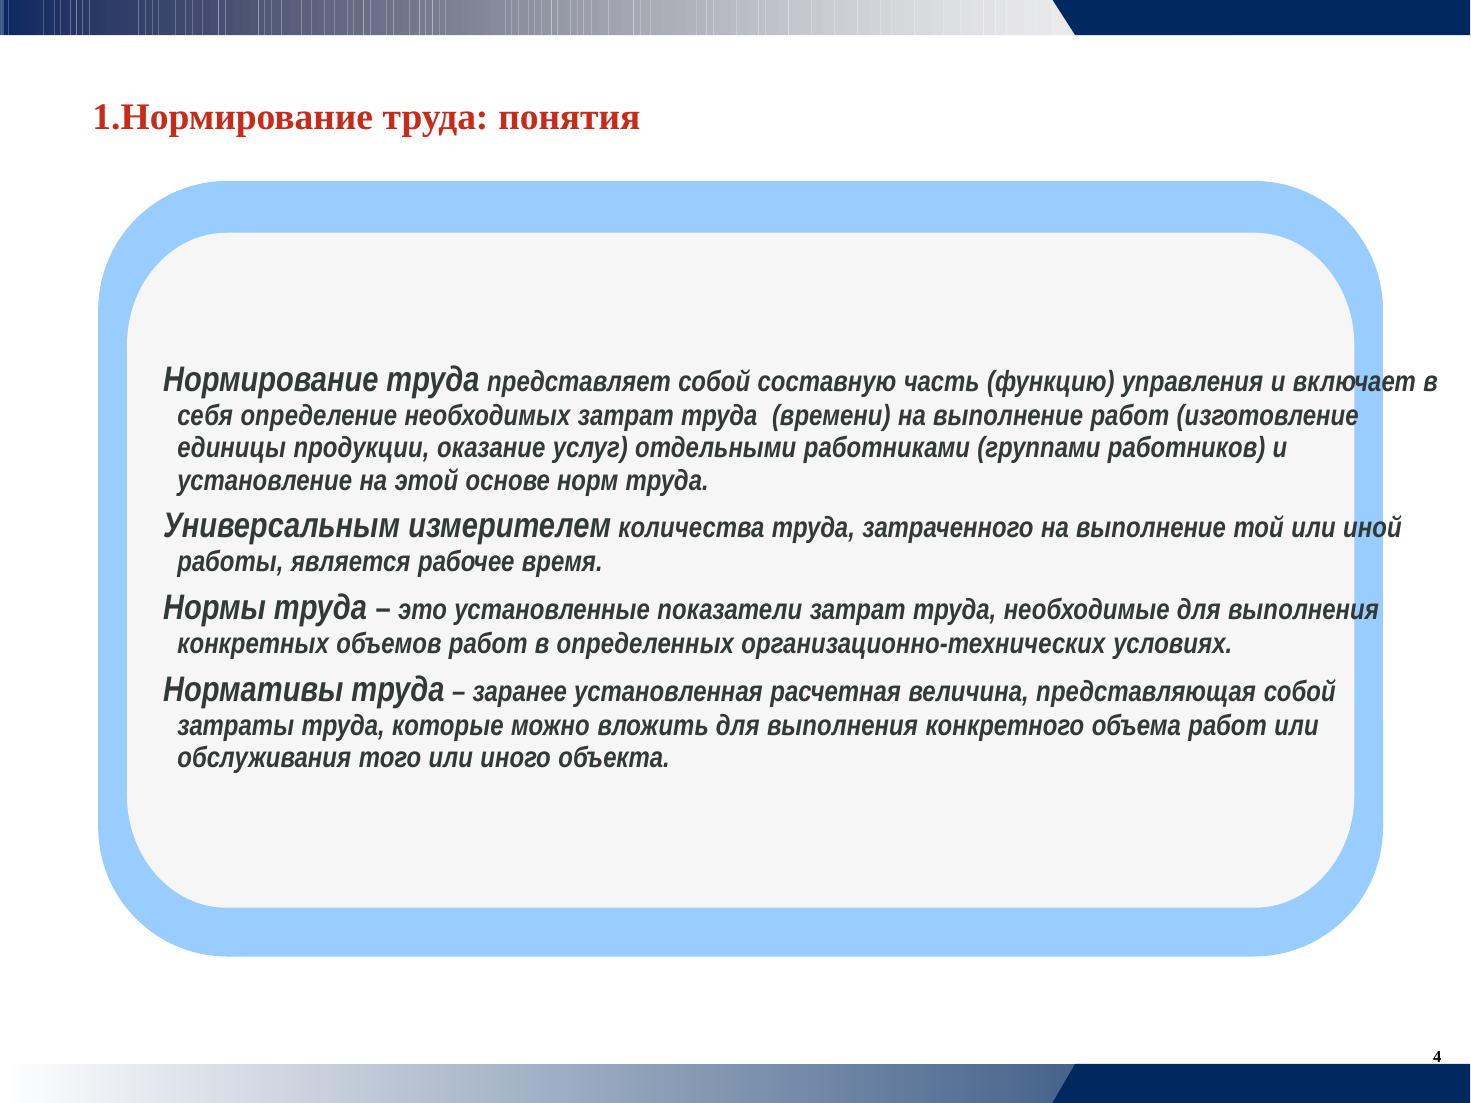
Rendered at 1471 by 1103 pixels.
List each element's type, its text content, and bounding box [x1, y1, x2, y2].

text_box [124, 230, 1357, 910]
text_box 1.Нормирование труда: понятия [92, 95, 641, 145]
text_box Нормирование труда представляет собой составную часть (функцию) управления и включает в себя определение необходимых затрат труда (времени) на выполнение работ (изготовление единицы продукции, оказание услуг) отдельными работниками (группами работников) и установление на этой основе норм труда. Универсальным измерителем количества труда, затраченного на выполнение той или иной работы, является рабочее время. Нормы труда – это установленные показатели затрат труда, необходимые для выполнения конкретных объемов работ в определенных организационно-технических условиях. Нормативы труда – заранее установленная расчетная величина, представляющая собой затраты труда, которые можно вложить для выполнения конкретного объема работ или обслуживания того или иного объекта. [163, 359, 1439, 782]
text_box 4 [1433, 1051, 1442, 1074]
text_box [96, 178, 1386, 959]
